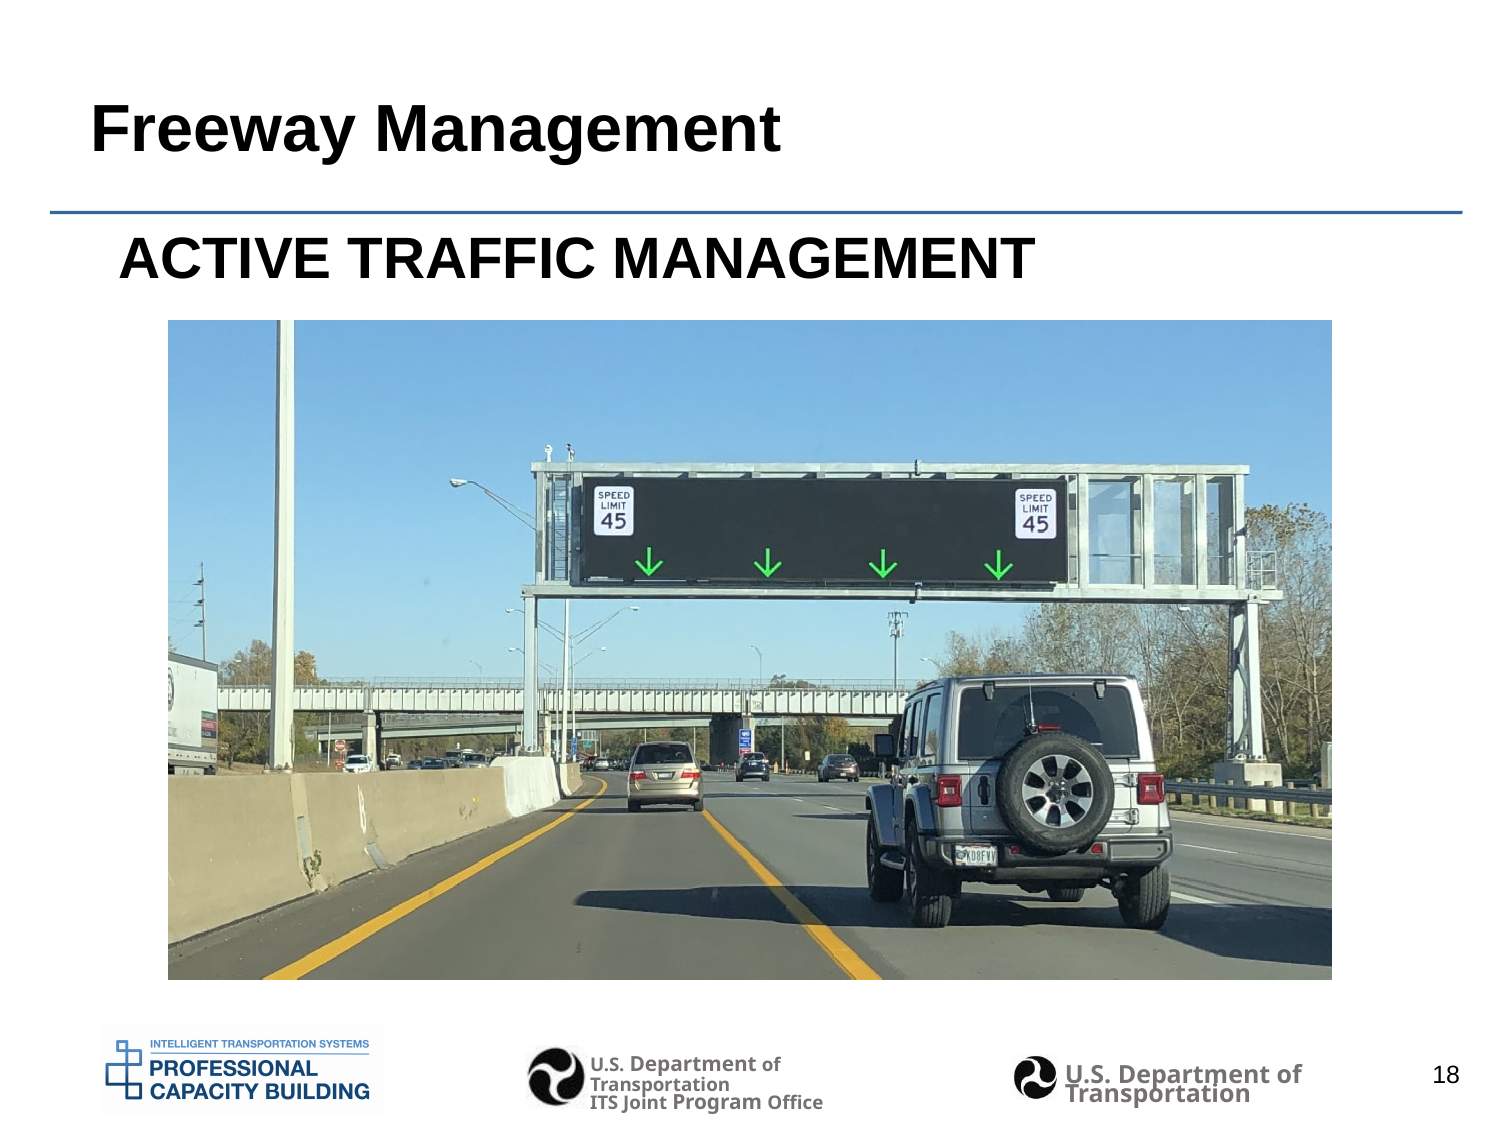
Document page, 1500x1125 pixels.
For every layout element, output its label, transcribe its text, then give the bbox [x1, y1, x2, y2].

picture [1012, 1054, 1058, 1100]
title Freeway Management [75, 62, 1425, 188]
picture [525, 1045, 588, 1109]
list ACTIVE TRAFFIC MANAGEMENT [74, 212, 1426, 956]
picture [168, 320, 1332, 981]
picture [99, 1025, 384, 1116]
